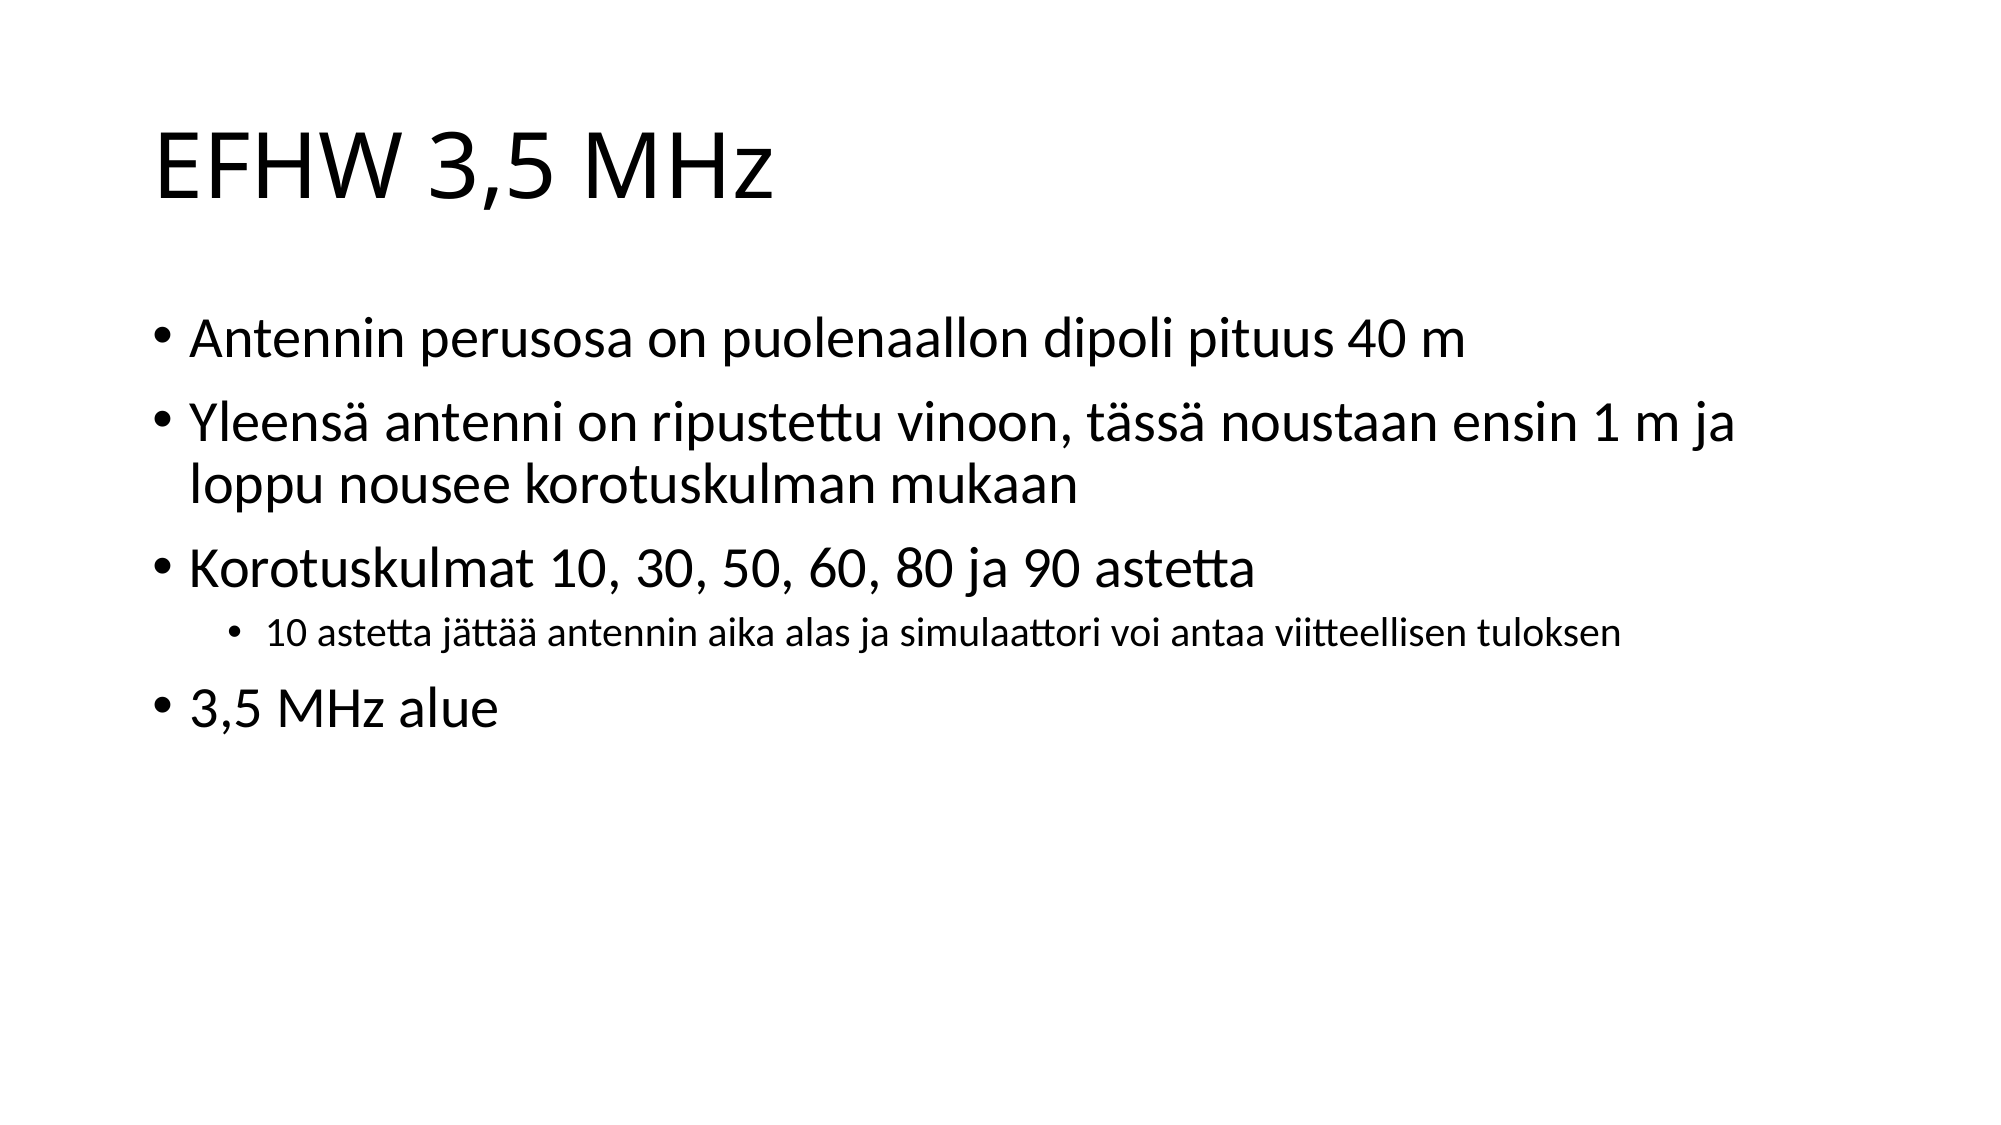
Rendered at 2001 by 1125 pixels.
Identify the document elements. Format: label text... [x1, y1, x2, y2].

title EFHW 3,5 MHz [137, 59, 1863, 278]
list Antennin perusosa on puolenaallon dipoli pituus 40 m Yleensä antenni on ripustettu vinoon, tässä noustaan ensin 1 m ja loppu nousee korotuskulman mukaan Korotuskulmat 10, 30, 50, 60, 80 ja 90 astetta 10 astetta jättää antennin aika alas ja simulaattori voi antaa viitteellisen tuloksen 3,5 MHz alue [137, 299, 1863, 1014]
